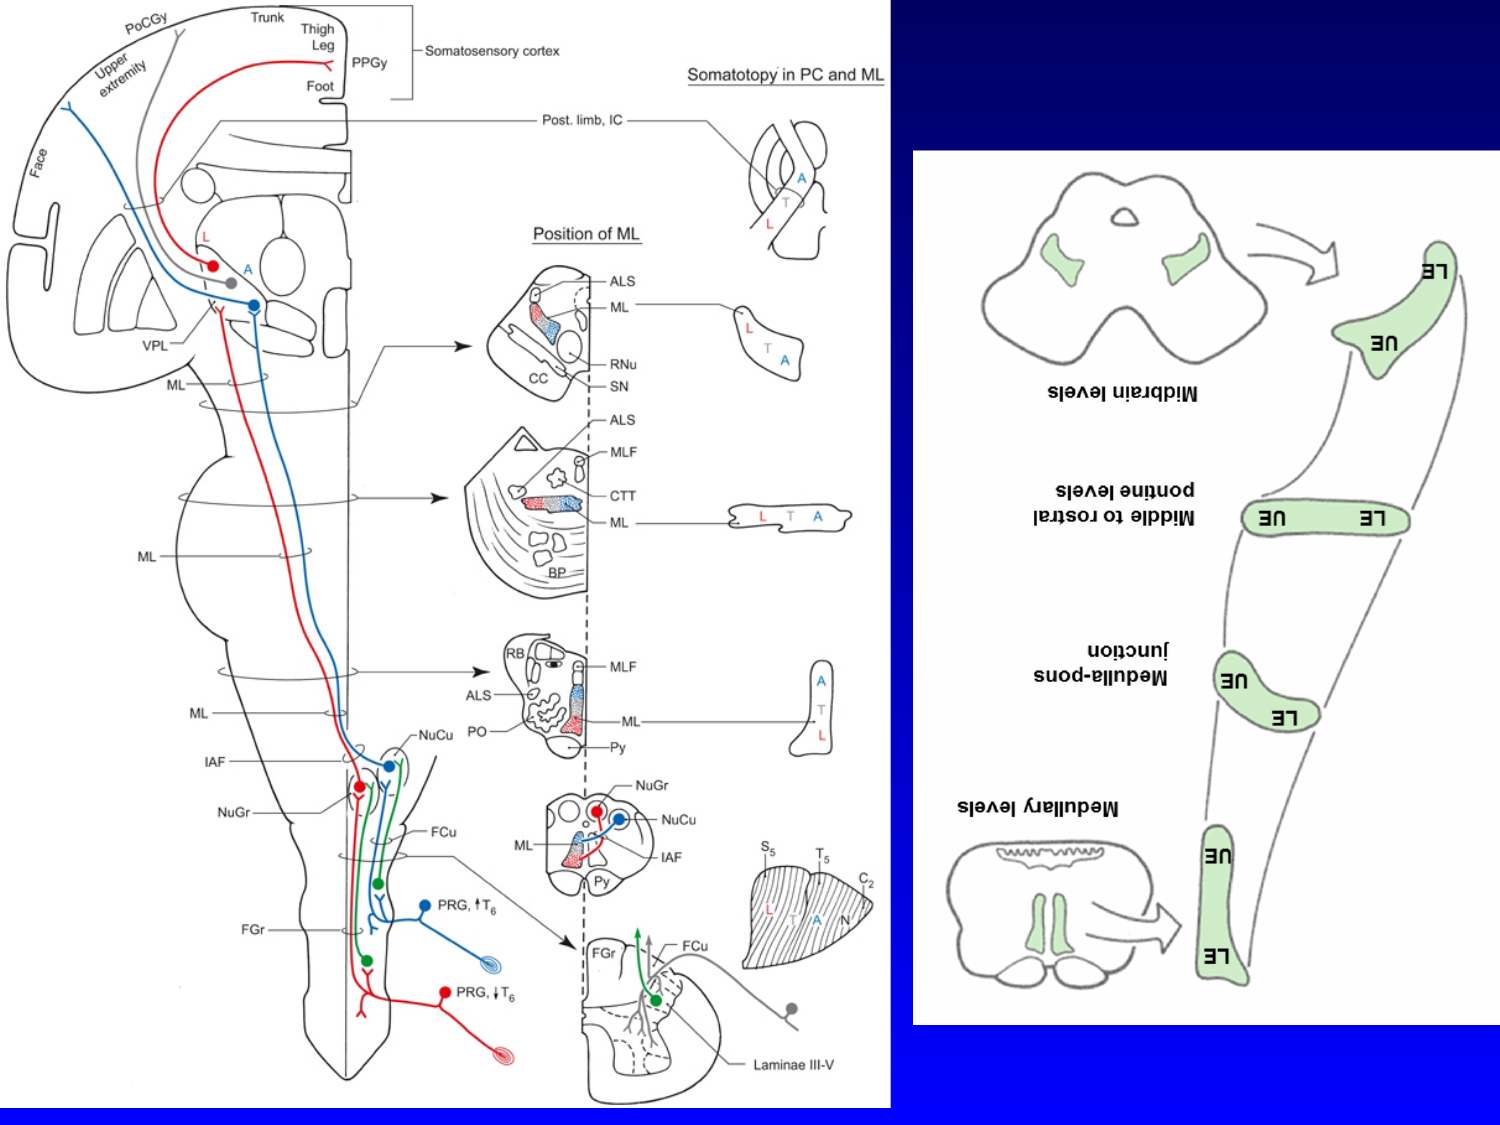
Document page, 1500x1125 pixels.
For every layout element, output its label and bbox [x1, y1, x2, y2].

picture [911, 149, 1500, 1026]
picture [0, 0, 891, 1108]
